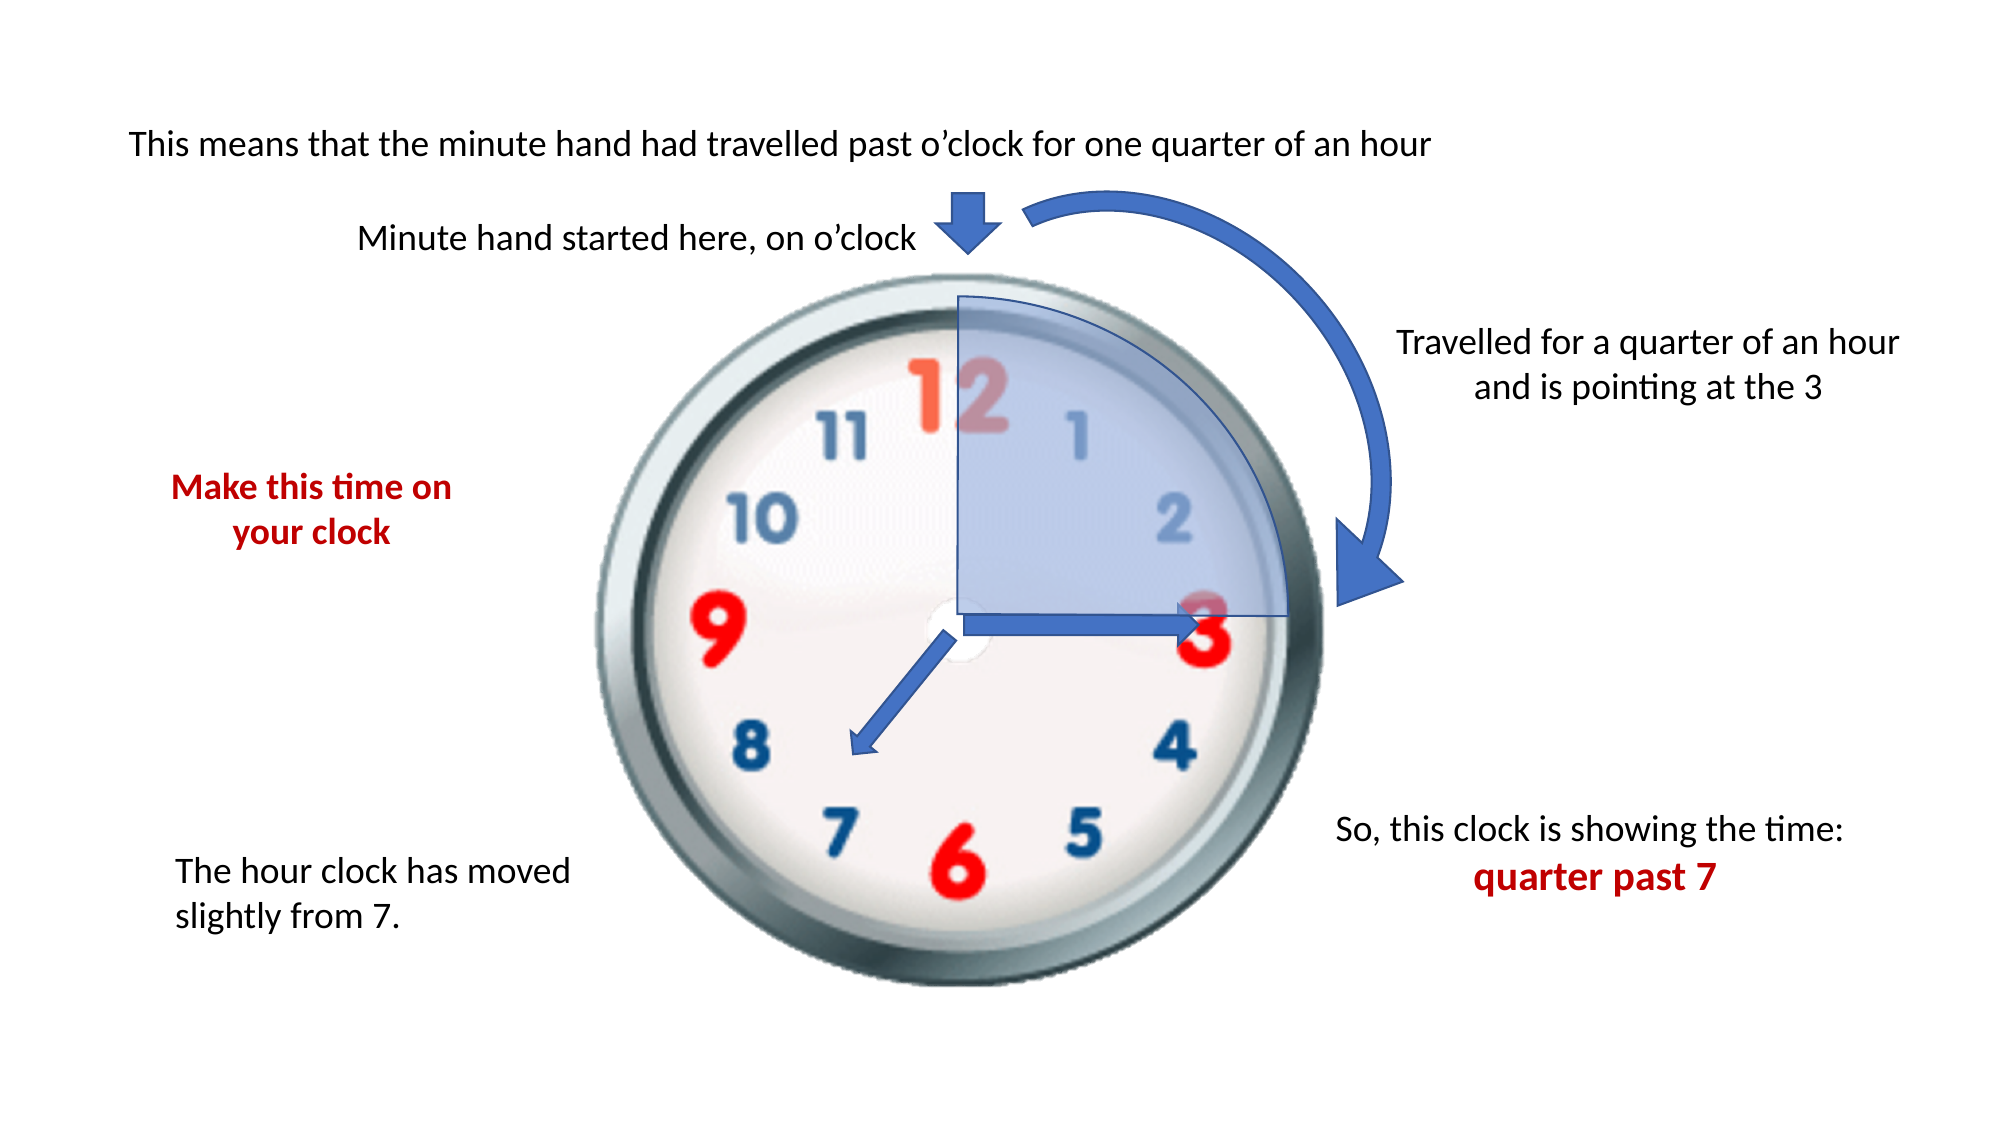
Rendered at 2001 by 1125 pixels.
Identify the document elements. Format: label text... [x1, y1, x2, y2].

text_box The hour clock has moved slightly from 7. [160, 838, 587, 944]
text_box This means that the minute hand had travelled past o’clock for one quarter of an hour [113, 111, 1466, 172]
text_box Travelled for a quarter of an hour and is pointing at the 3 [1381, 309, 1916, 415]
text_box Minute hand started here, on o’clock [342, 205, 933, 266]
text_box [933, 192, 1003, 256]
text_box [1021, 190, 1284, 260]
text_box [1333, 313, 1405, 608]
text_box Make this time on your clock [156, 454, 468, 560]
picture [592, 260, 1333, 990]
text_box So, this clock is showing the time: quarter past 7 [1333, 796, 1861, 907]
